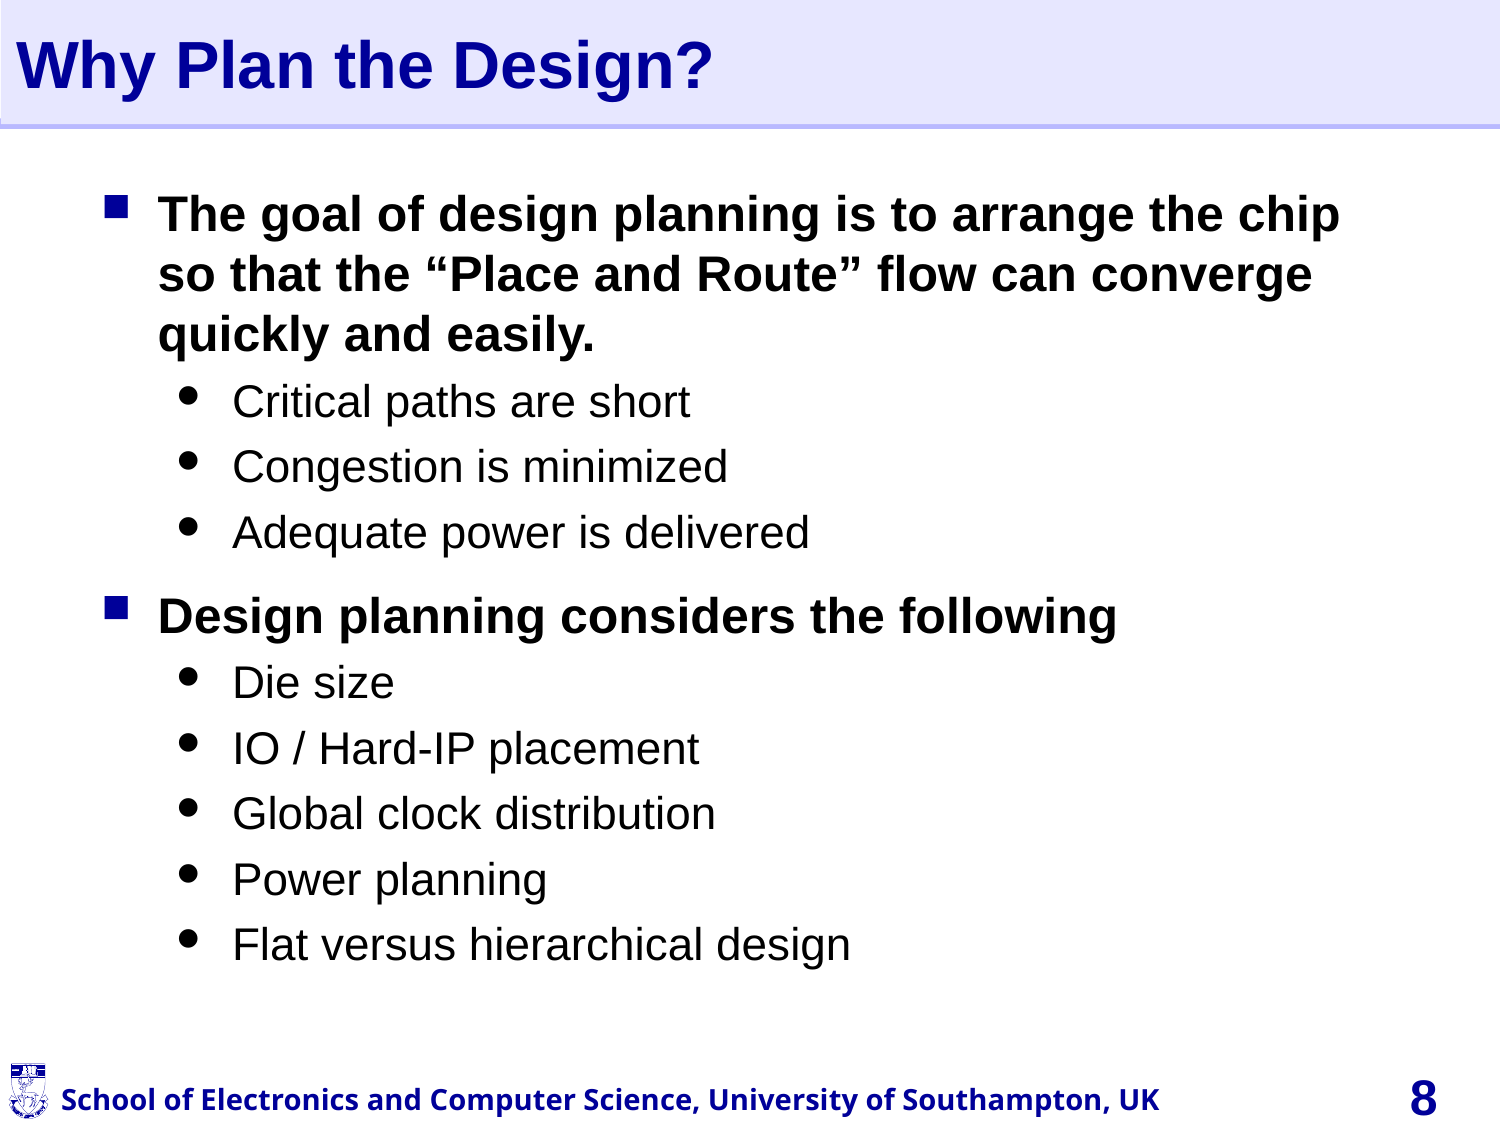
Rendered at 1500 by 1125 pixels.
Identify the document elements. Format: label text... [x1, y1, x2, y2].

title Why Plan the Design? [0, 0, 1500, 125]
list The goal of design planning is to arrange the chip so that the “Place and Route” flow can converge quickly and easily. Critical paths are short Congestion is minimized Adequate power is delivered Design planning considers the following Die size IO / Hard-IP placement Global clock distribution Power planning Flat versus hierarchical design [86, 174, 1412, 950]
